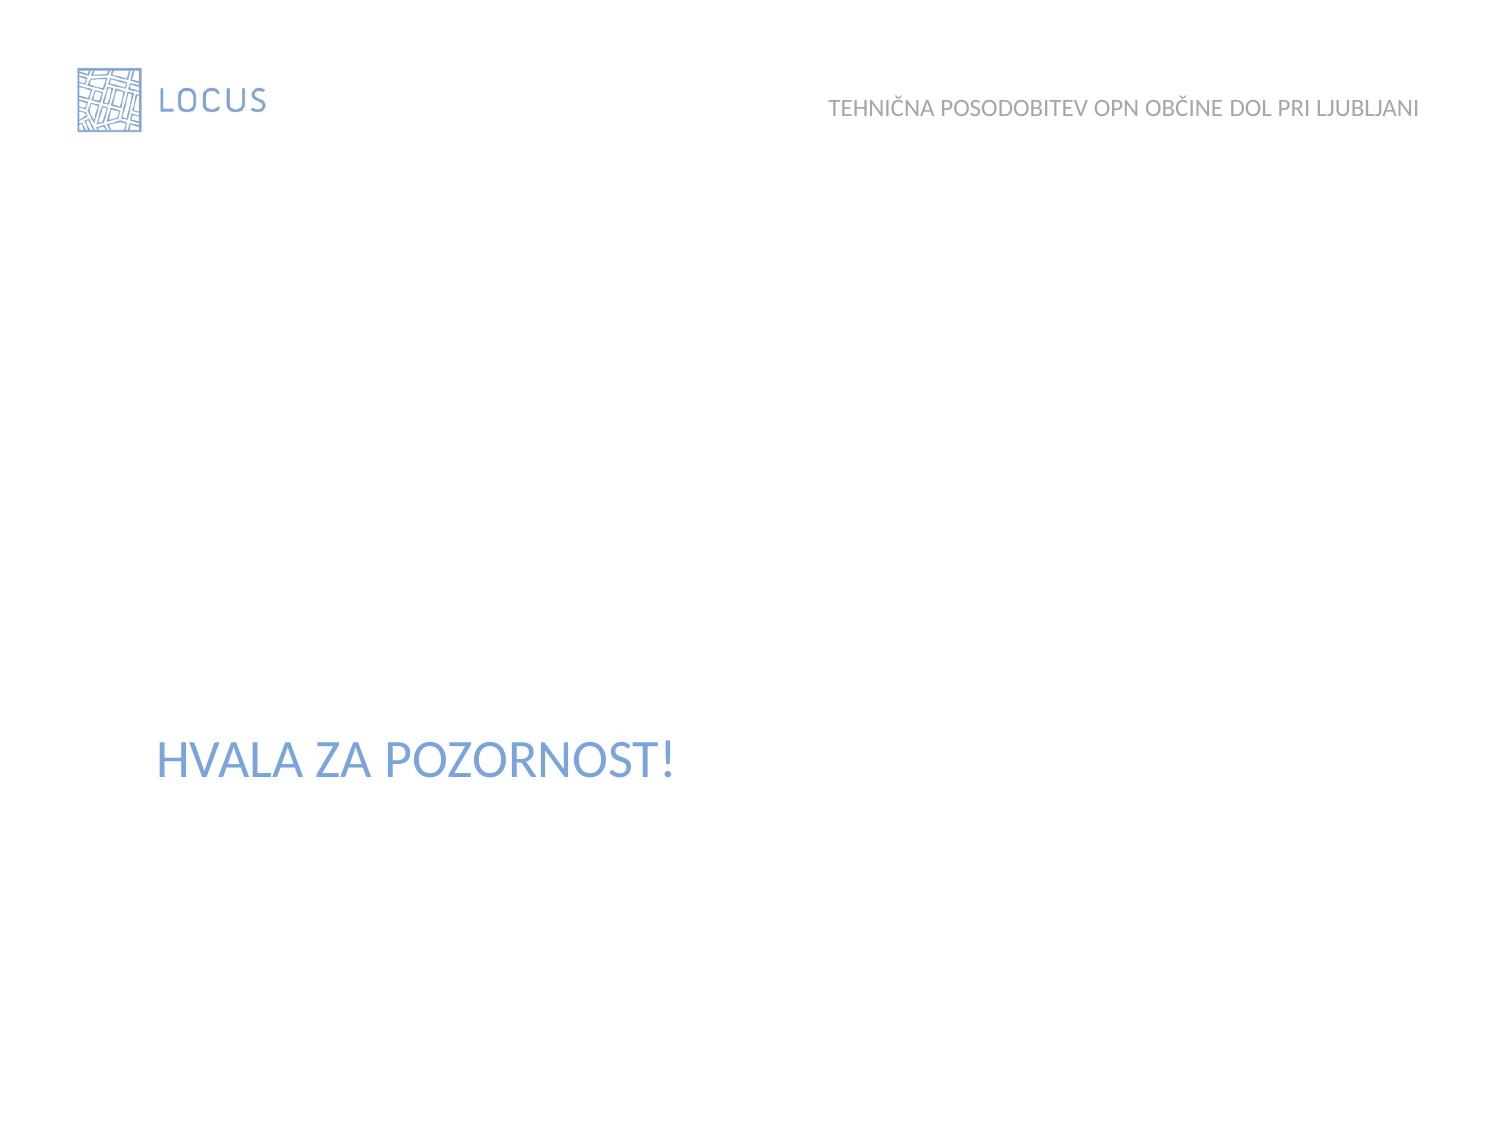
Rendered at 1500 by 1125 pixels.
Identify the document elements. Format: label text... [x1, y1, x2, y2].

text_box TEHNIČNA POSODOBITEV OPN OBČINE DOL PRI LJUBLJANI [673, 72, 1435, 131]
picture [51, 43, 291, 157]
text_box HVALA ZA POZORNOST! [141, 185, 1420, 1020]
